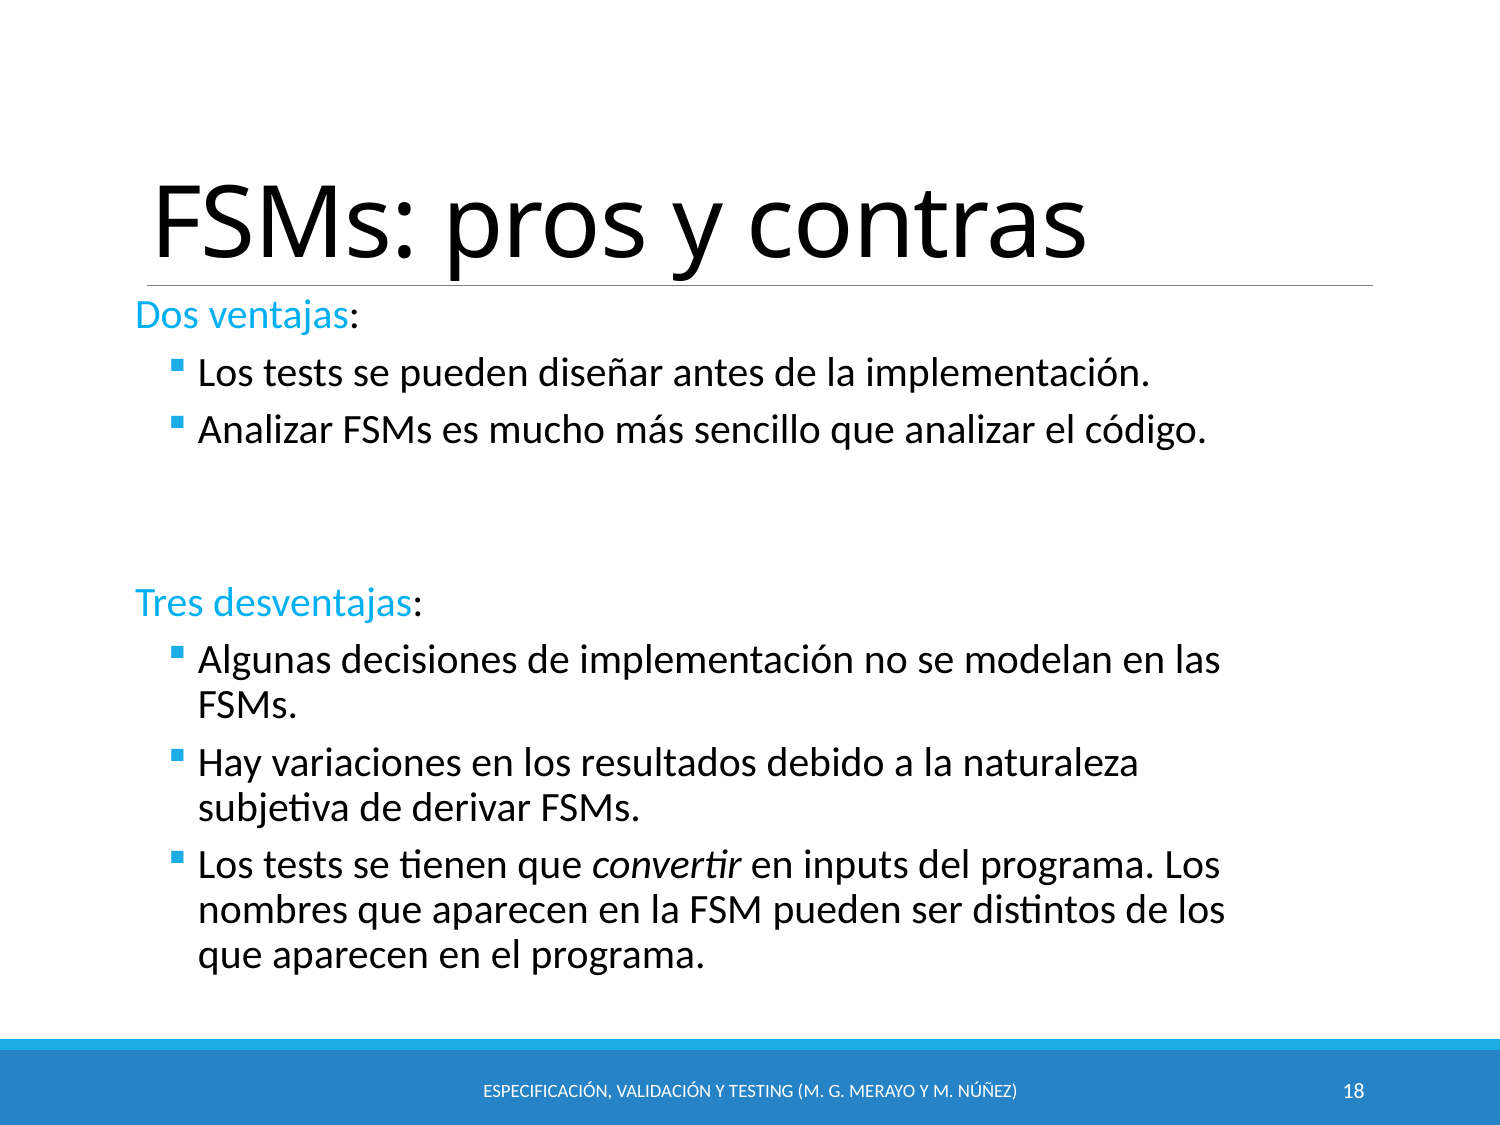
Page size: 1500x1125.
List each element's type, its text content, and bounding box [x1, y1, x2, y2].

list Dos ventajas: Los tests se pueden diseñar antes de la implementación. Analizar FSMs es mucho más sencillo que analizar el código. Tres desventajas: Algunas decisiones de implementación no se modelan en las FSMs. Hay variaciones en los resultados debido a la naturaleza subjetiva de derivar FSMs. Los tests se tienen que convertir en inputs del programa. Los nombres que aparecen en la FSM pueden ser distintos de los que aparecen en el programa. [135, 285, 1258, 1035]
footer Especificación, Validación y Testing (M. G. Merayo y M. Núñez) [453, 1059, 1047, 1120]
title FSMs: pros y contras [135, 47, 1373, 285]
slide_number 18 [1218, 1059, 1380, 1120]
